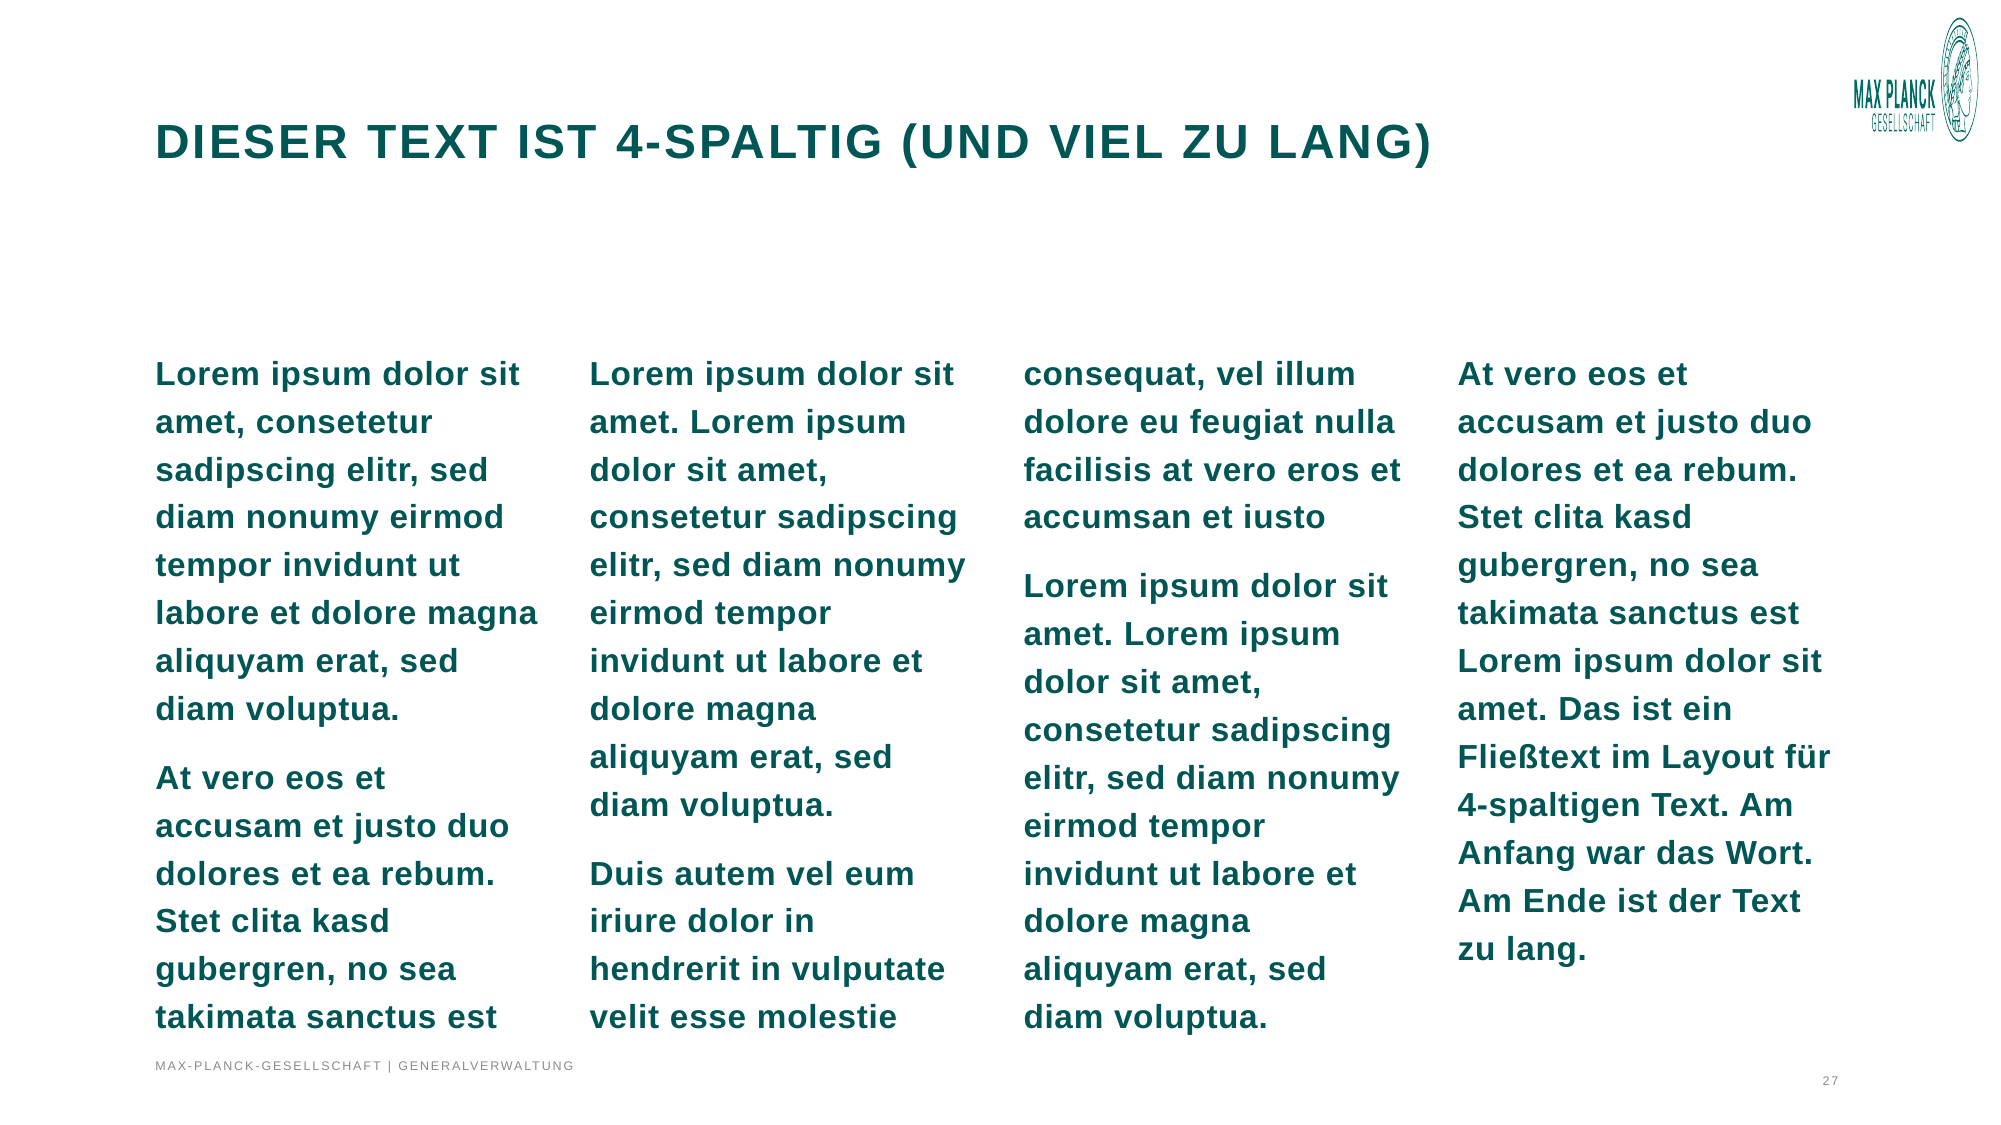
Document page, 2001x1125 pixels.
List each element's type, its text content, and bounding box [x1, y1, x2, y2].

list Lorem ipsum dolor sit amet, consetetur sadipscing elitr, sed diam nonumy eirmod tempor invidunt ut labore et dolore magna aliquyam erat, sed diam voluptua. At vero eos et accusam et justo duo dolores et ea rebum. Stet clita kasd gubergren, no sea takimata sanctus est Lorem ipsum dolor sit amet. Lorem ipsum dolor sit amet, consetetur sadipscing elitr, sed diam nonumy eirmod tempor invidunt ut labore et dolore magna aliquyam erat, sed diam voluptua. Duis autem vel eum iriure dolor in hendrerit in vulputate velit esse molestie consequat, vel illum dolore eu feugiat nulla facilisis at vero eros et accumsan et iusto Lorem ipsum dolor sit amet. Lorem ipsum dolor sit amet, consetetur sadipscing elitr, sed diam nonumy eirmod tempor invidunt ut labore et dolore magna aliquyam erat, sed diam voluptua. At vero eos et accusam et justo duo dolores et ea rebum. Stet clita kasd gubergren, no sea takimata sanctus est Lorem ipsum dolor sit amet. Das ist ein Fließtext im Layout für 4-spaltigen Text. Am Anfang war das Wort. Am Ende ist der Text zu lang. [155, 344, 1845, 1052]
footer MAX-PLANCK-GESELLSCHAFT | Generalverwaltung 27 [155, 1058, 1845, 1089]
title Dieser Text ist 4-spaltig (und Viel zu lang) [155, 113, 1845, 344]
